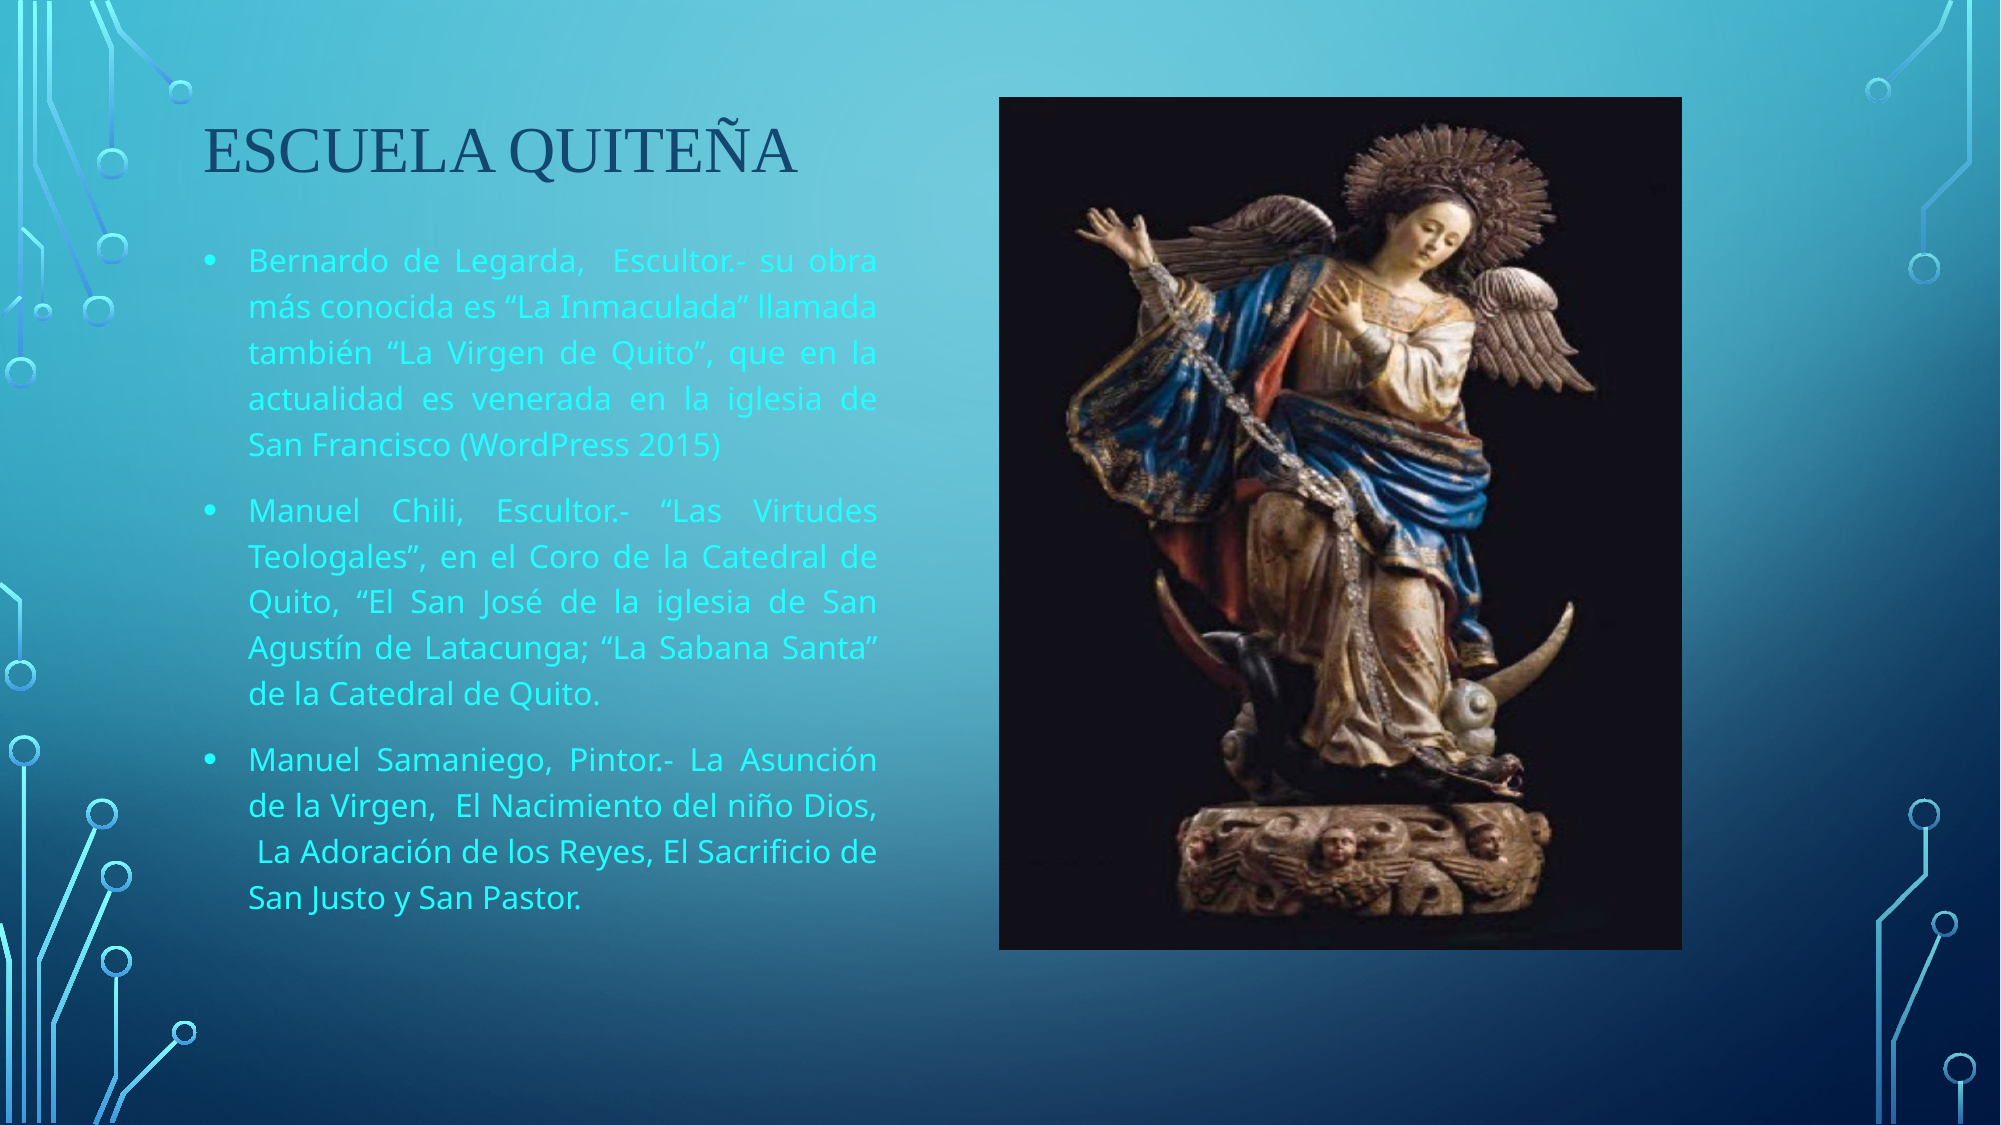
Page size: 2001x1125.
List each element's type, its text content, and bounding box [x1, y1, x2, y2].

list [999, 96, 1683, 951]
list Bernardo de Legarda, Escultor.- su obra más conocida es “La Inmaculada” llamada también “La Virgen de Quito”, que en la actualidad es venerada en la iglesia de San Francisco (WordPress 2015) Manuel Chili, Escultor.- “Las Virtudes Teologales”, en el Coro de la Catedral de Quito, “El San José de la iglesia de San Agustín de Latacunga; “La Sabana Santa” de la Catedral de Quito. Manuel Samaniego, Pintor.- La Asunción de la Virgen, El Nacimiento del niño Dios, La Adoración de los Reyes, El Sacrificio de San Justo y San Pastor. [188, 225, 894, 950]
title Escuela quiteña [188, 99, 821, 194]
